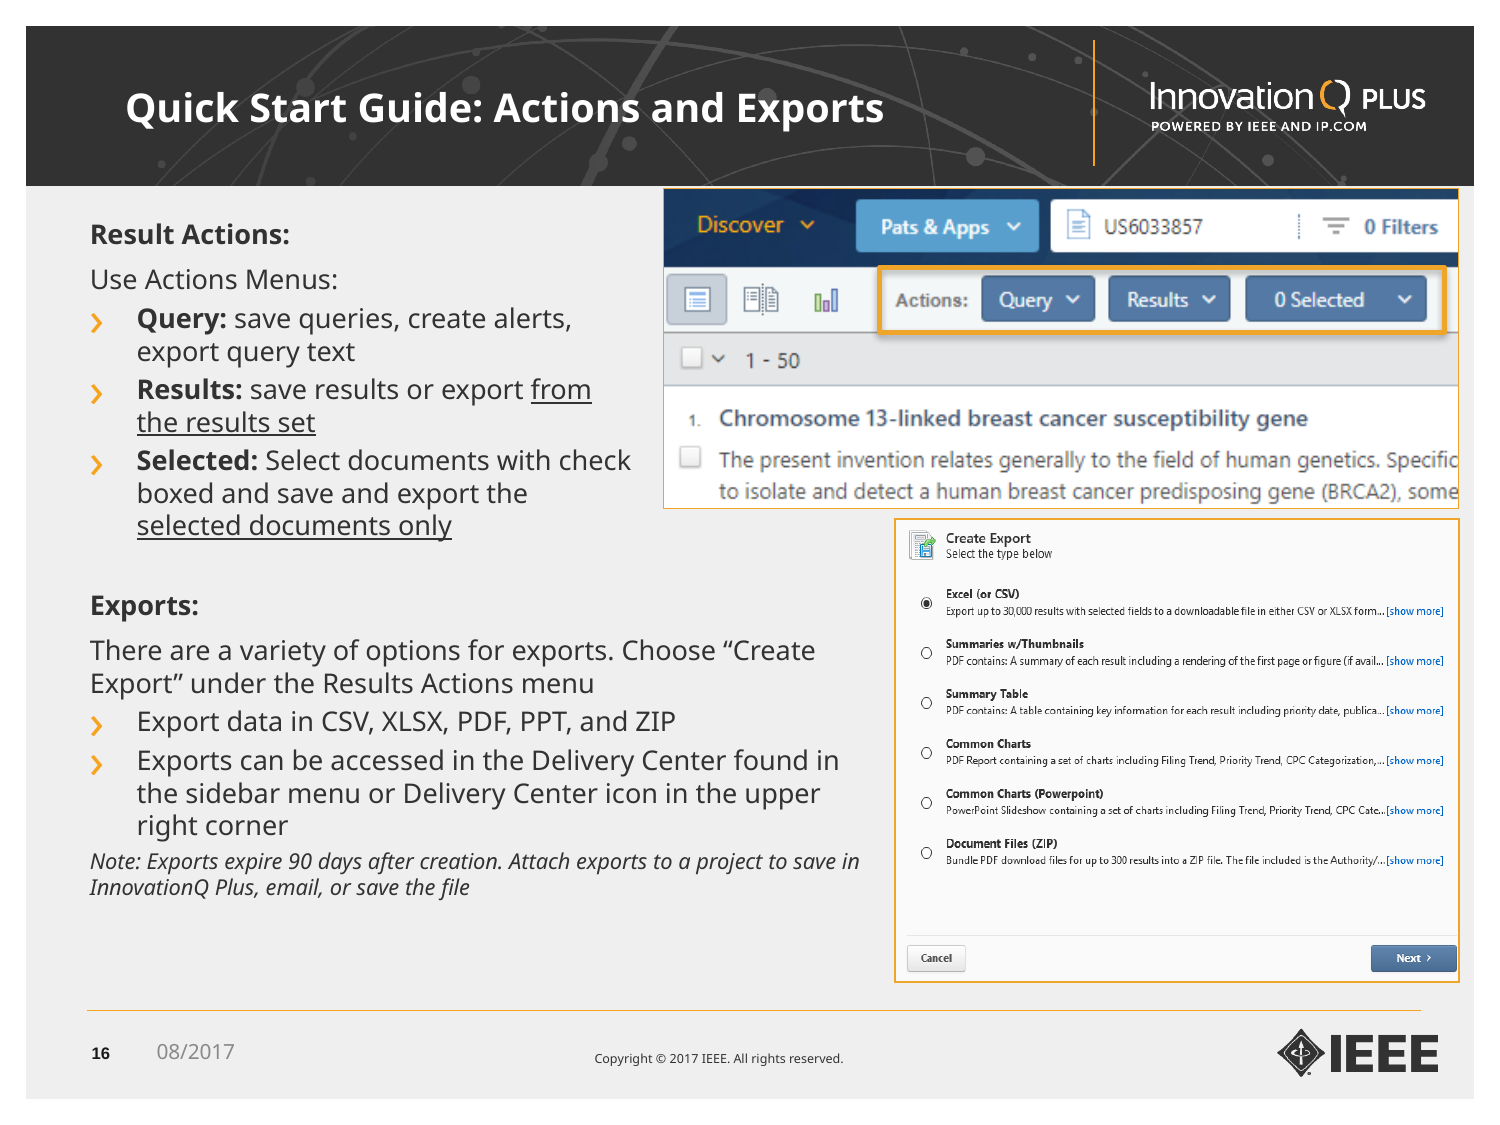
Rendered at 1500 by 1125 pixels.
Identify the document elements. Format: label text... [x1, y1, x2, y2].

title Quick Start Guide: Actions and Exports [74, 23, 1425, 184]
picture [1070, 0, 1500, 274]
text_box Exports: There are a variety of options for exports. Choose “Create Export” under the Results Actions menu Export data in CSV, XLSX, PDF, PPT, and ZIP Exports can be accessed in the Delivery Center found in the sidebar menu or Delivery Center icon in the upper right corner Note: Exports expire 90 days after creation. Attach exports to a project to save in InnovationQ Plus, email, or save the file [74, 564, 880, 982]
list Result Actions: Use Actions Menus: Query: save queries, create alerts, export query text Results: save results or export from the results set Selected: Select documents with check boxed and save and export the selected documents only [75, 193, 650, 564]
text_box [663, 188, 1459, 509]
picture [1277, 1028, 1438, 1077]
picture [895, 519, 1459, 982]
text_box 08/2017 [141, 1031, 412, 1092]
